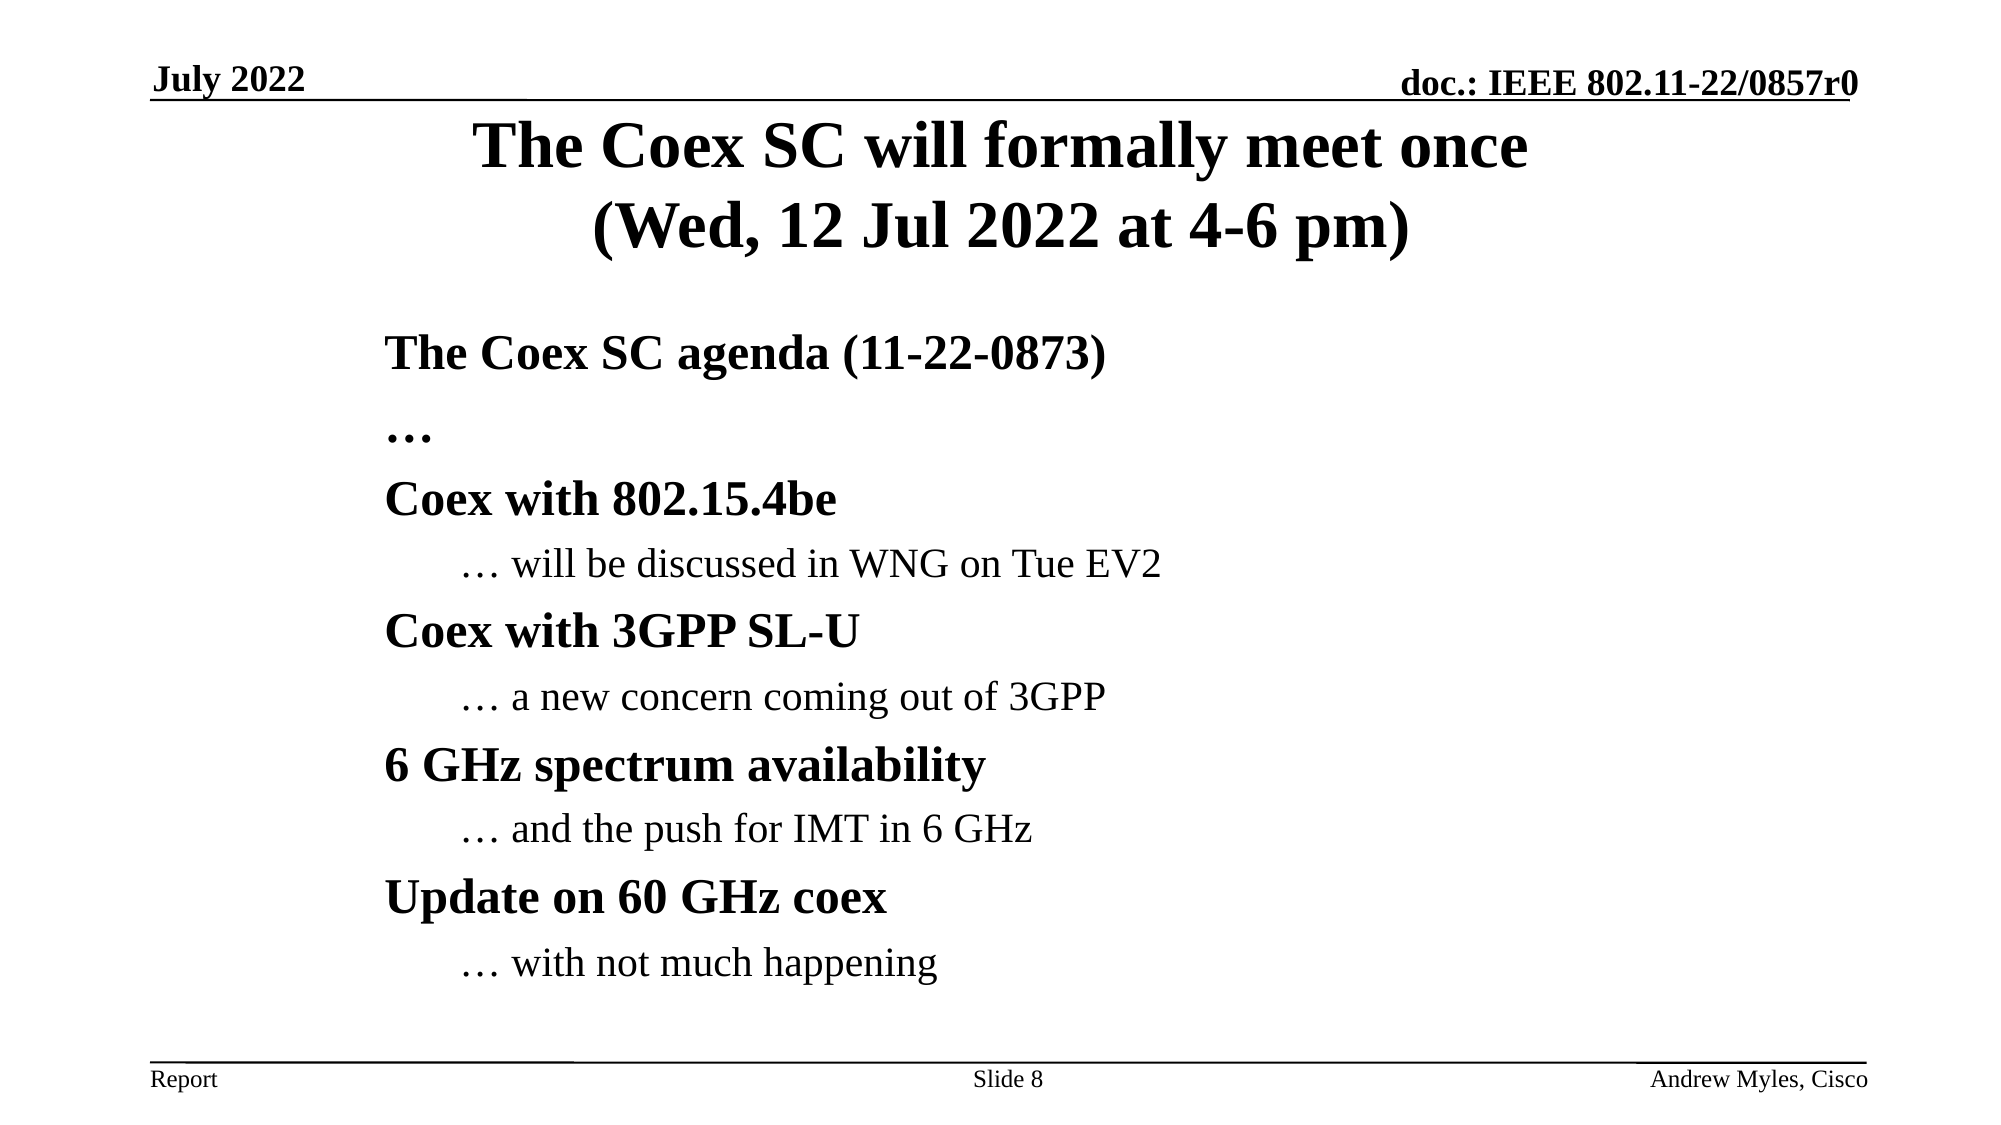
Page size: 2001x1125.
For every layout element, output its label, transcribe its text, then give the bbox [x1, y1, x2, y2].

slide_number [152, 54, 563, 100]
footer Andrew Myles, Cisco [1171, 1061, 1869, 1093]
list The Coex SC agenda (11-22-0873) … Coex with 802.15.4be … will be discussed in WNG on Tue EV2 Coex with 3GPP SL-U … a new concern coming out of 3GPP 6 GHz spectrum availability … and the push for IMT in 6 GHz Update on 60 GHz coex … with not much happening [369, 312, 1647, 1013]
slide_number Slide 8 [950, 1061, 1067, 1123]
title The Coex SC will formally meet once (Wed, 12 Jul 2022 at 4-6 pm) [364, 99, 1640, 263]
